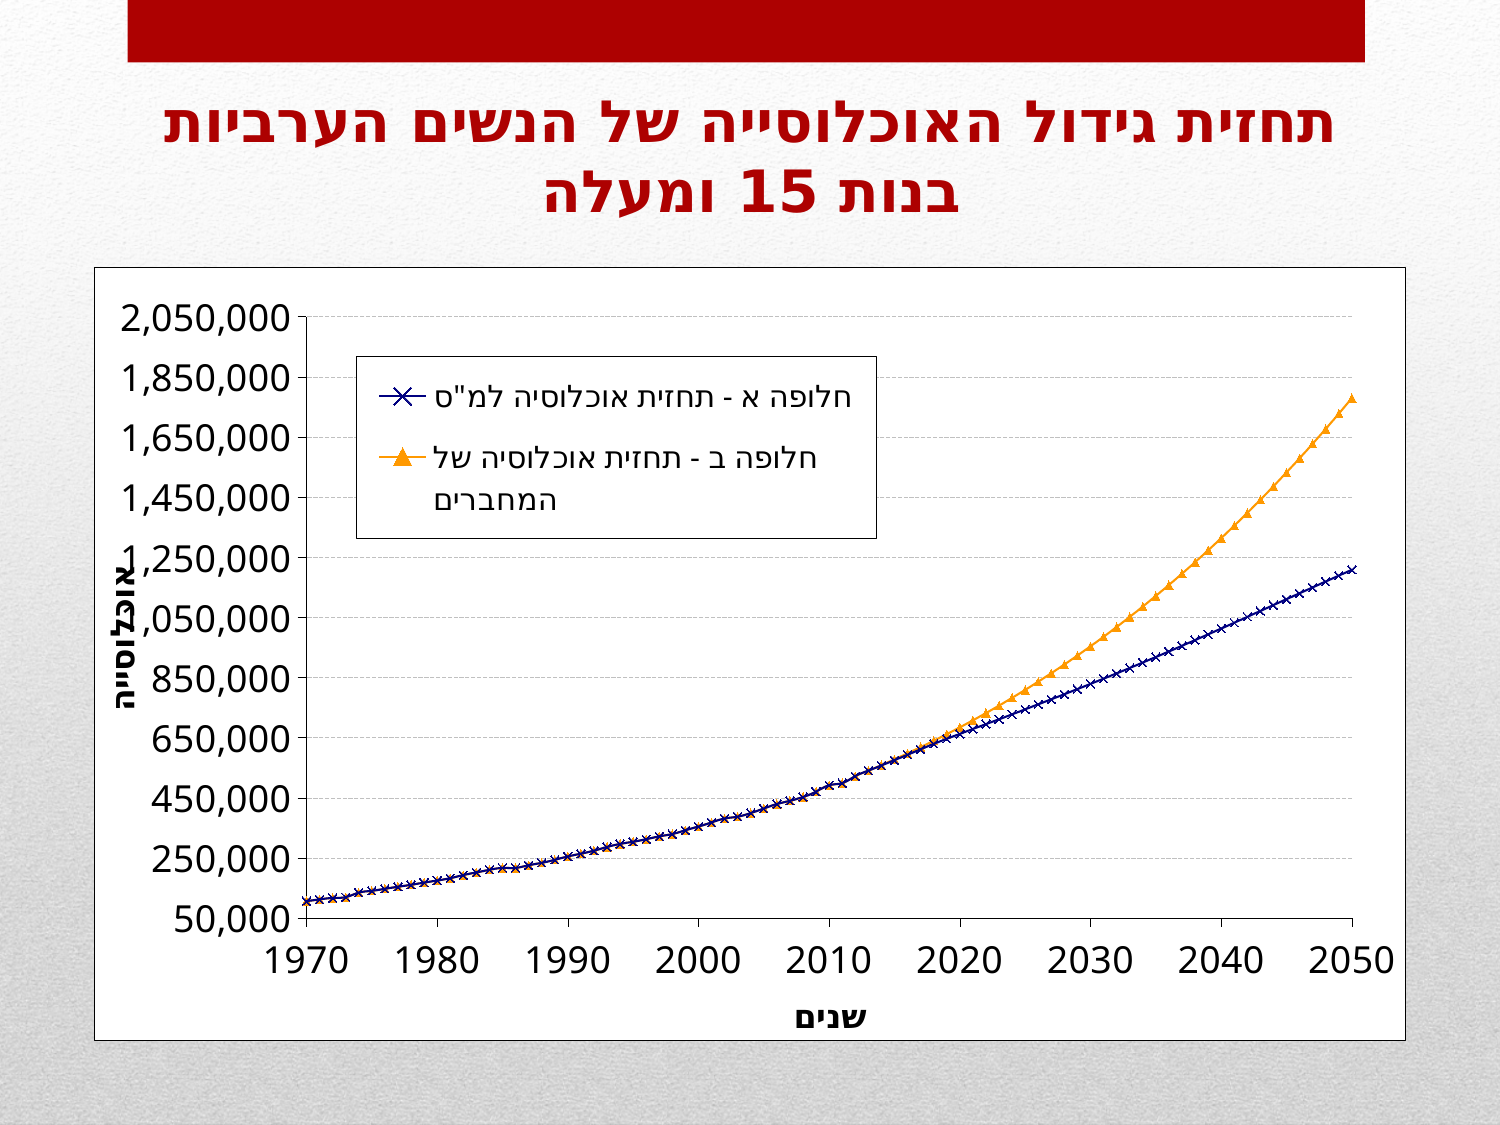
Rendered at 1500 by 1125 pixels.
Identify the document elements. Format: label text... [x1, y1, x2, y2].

chart [93, 266, 1407, 1047]
text_box תחזית גידול האוכלוסייה של הנשים הערביות בנות 15 ומעלה [100, 0, 1402, 232]
